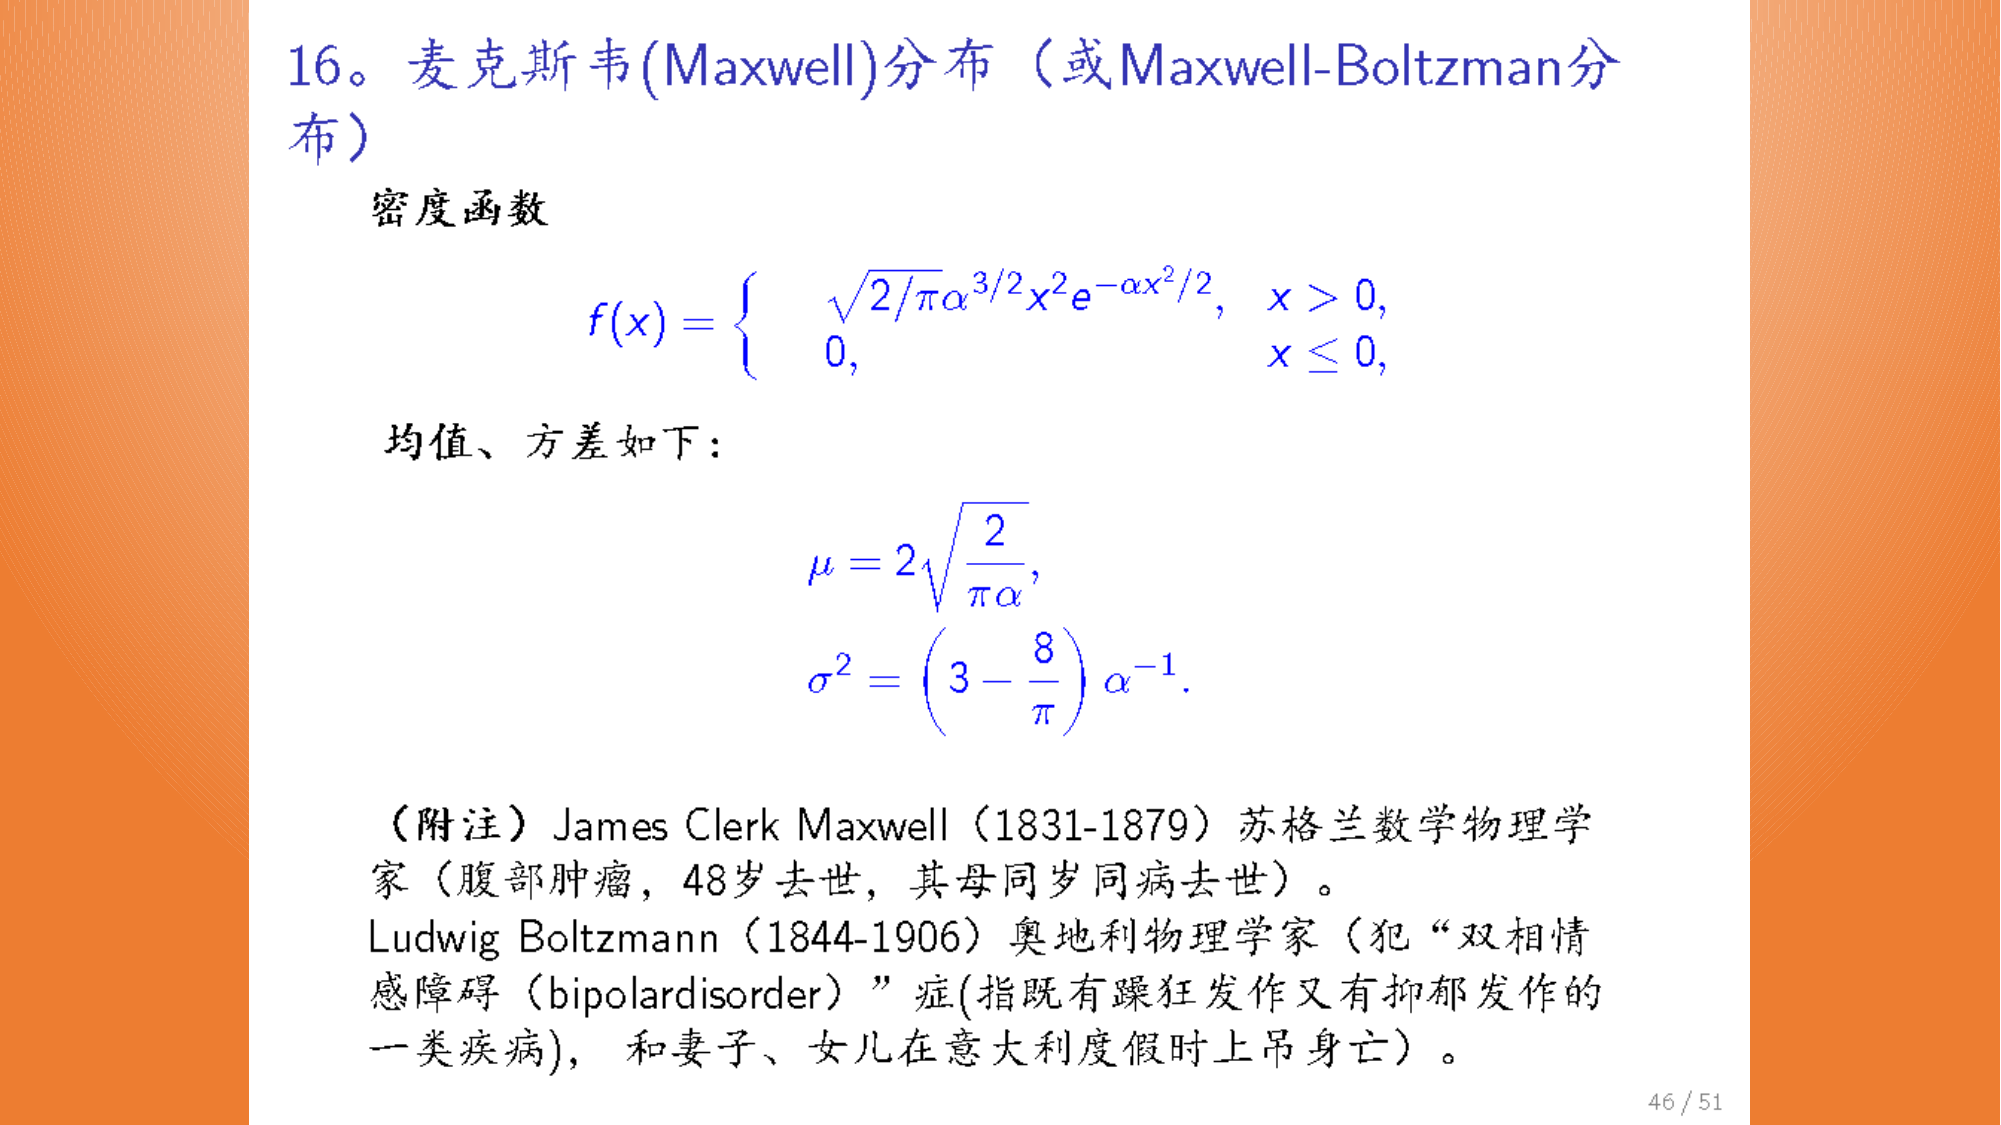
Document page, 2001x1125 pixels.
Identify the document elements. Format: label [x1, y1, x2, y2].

picture [249, 0, 1750, 1125]
